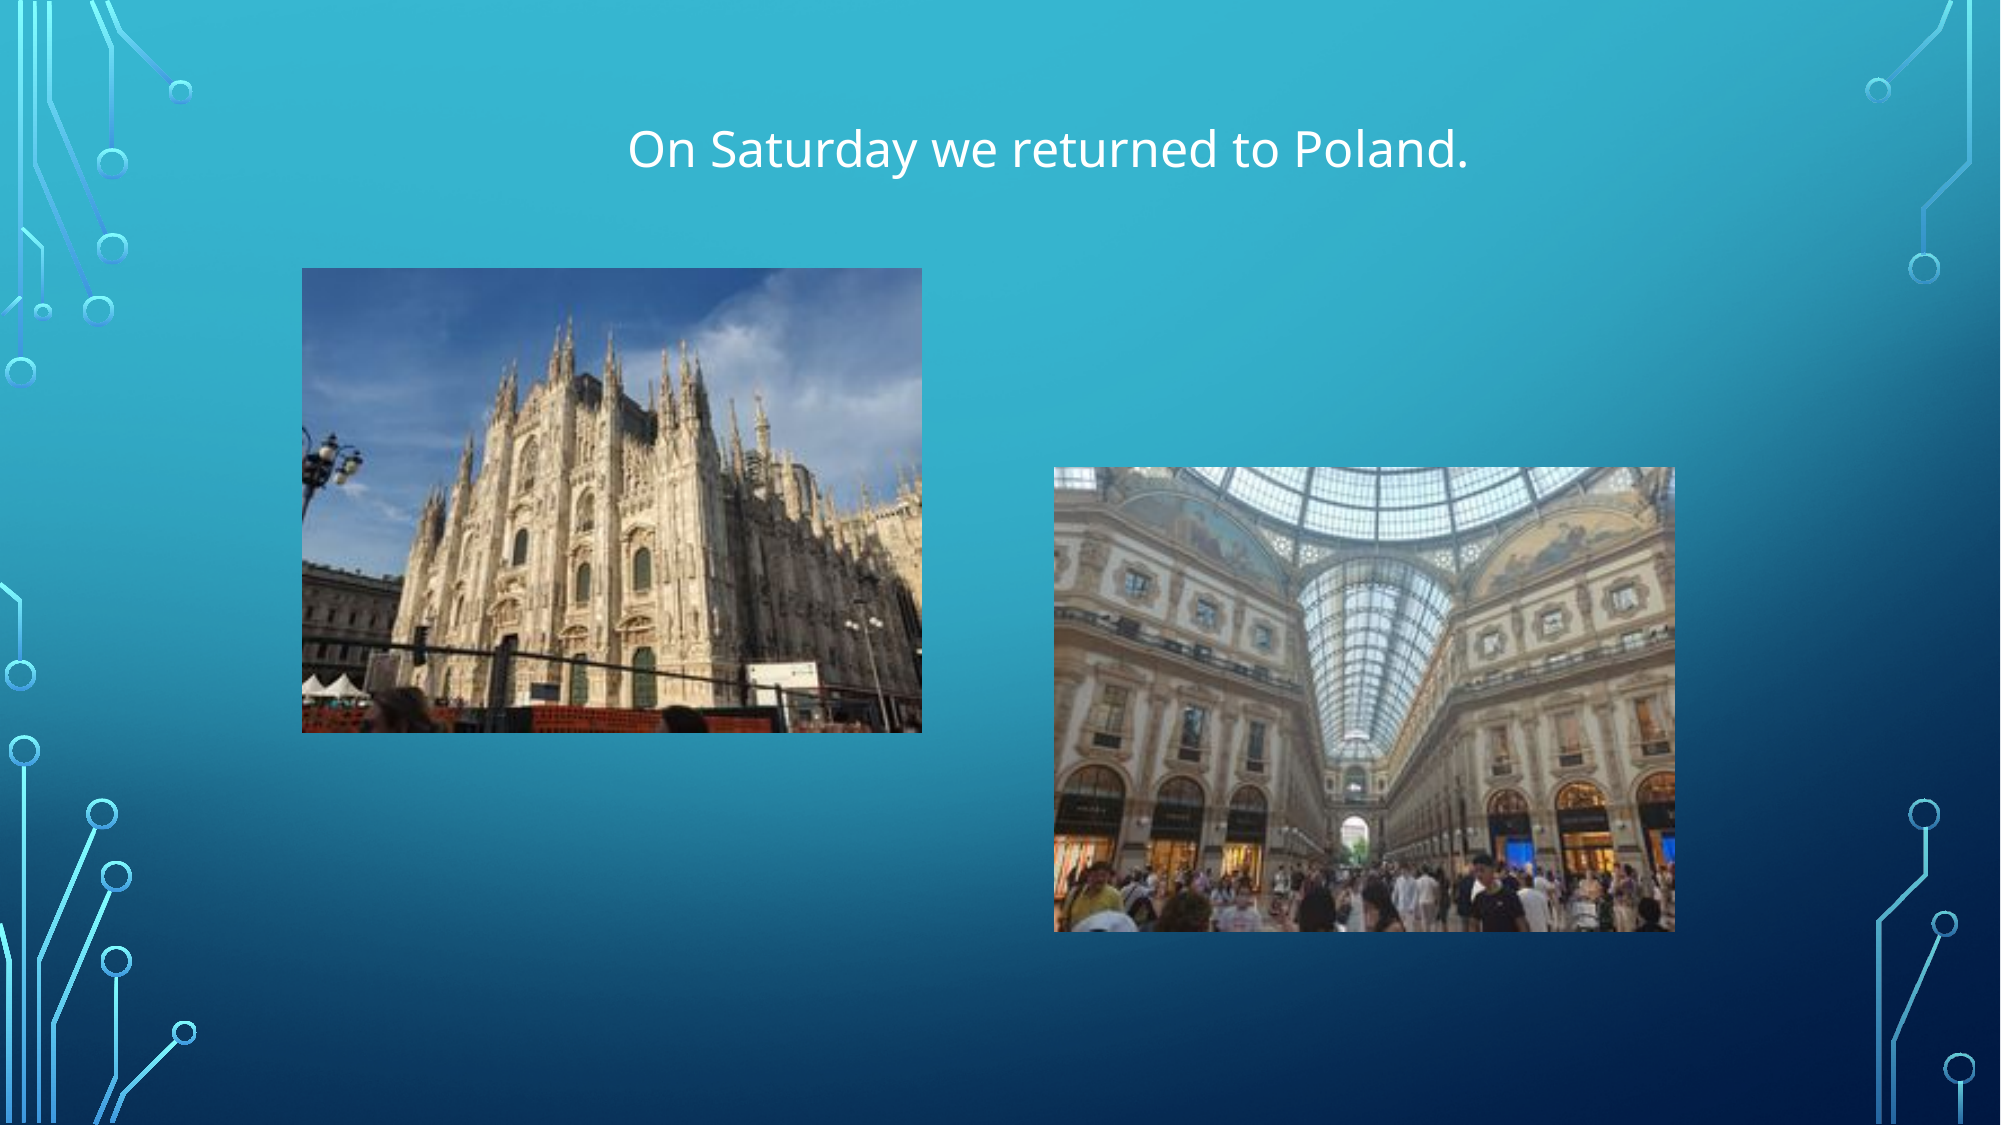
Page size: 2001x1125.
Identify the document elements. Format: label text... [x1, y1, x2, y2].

picture [1054, 467, 1675, 932]
picture [301, 268, 922, 733]
list On Saturday we returned to Poland. [612, 98, 2000, 211]
